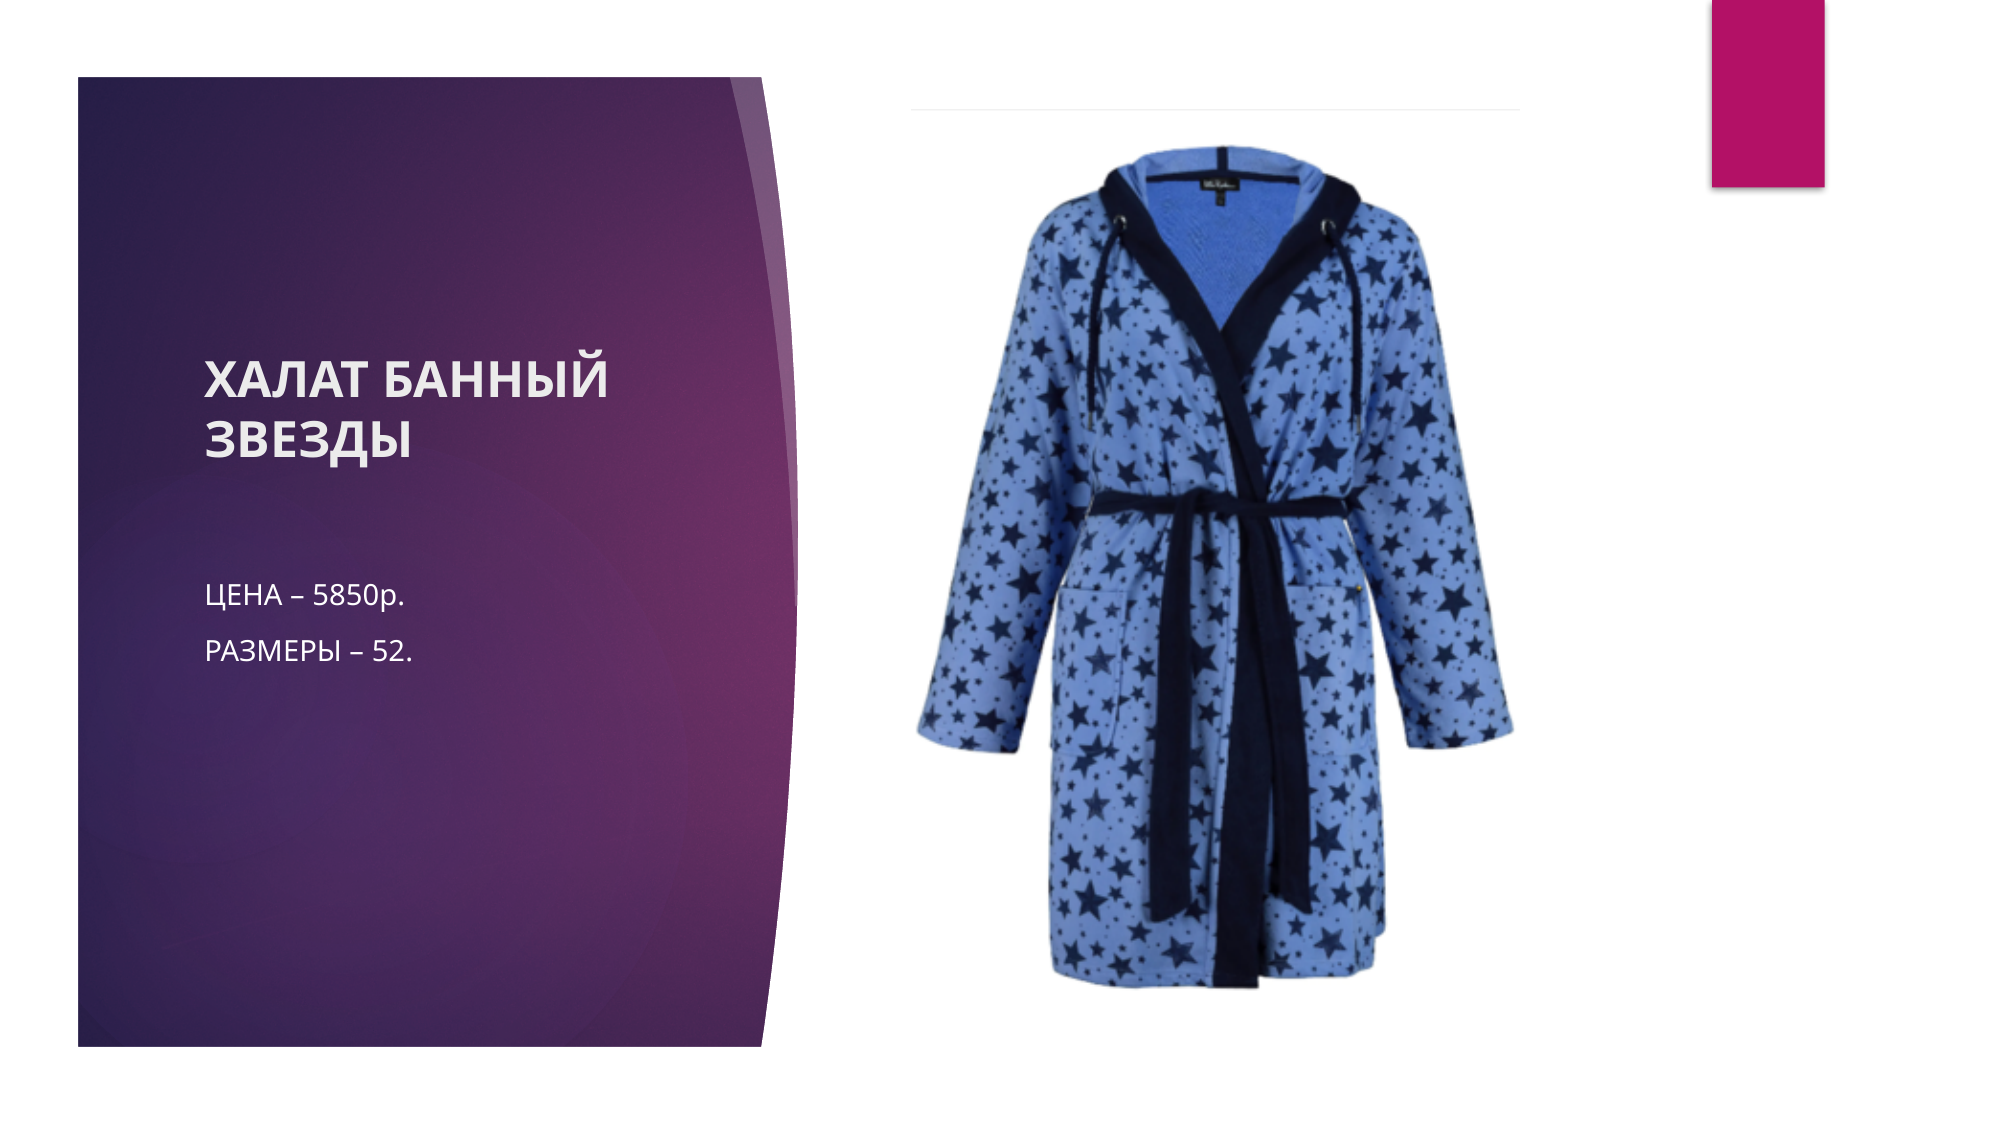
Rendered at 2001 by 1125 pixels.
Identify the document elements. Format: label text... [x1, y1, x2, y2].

list ЦЕНА – 5850р. РАЗМЕРЫ – 52. [189, 513, 648, 989]
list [911, 108, 1520, 1028]
title ХАЛАТ БАННЫЙ ЗВЕЗДЫ [189, 212, 648, 475]
